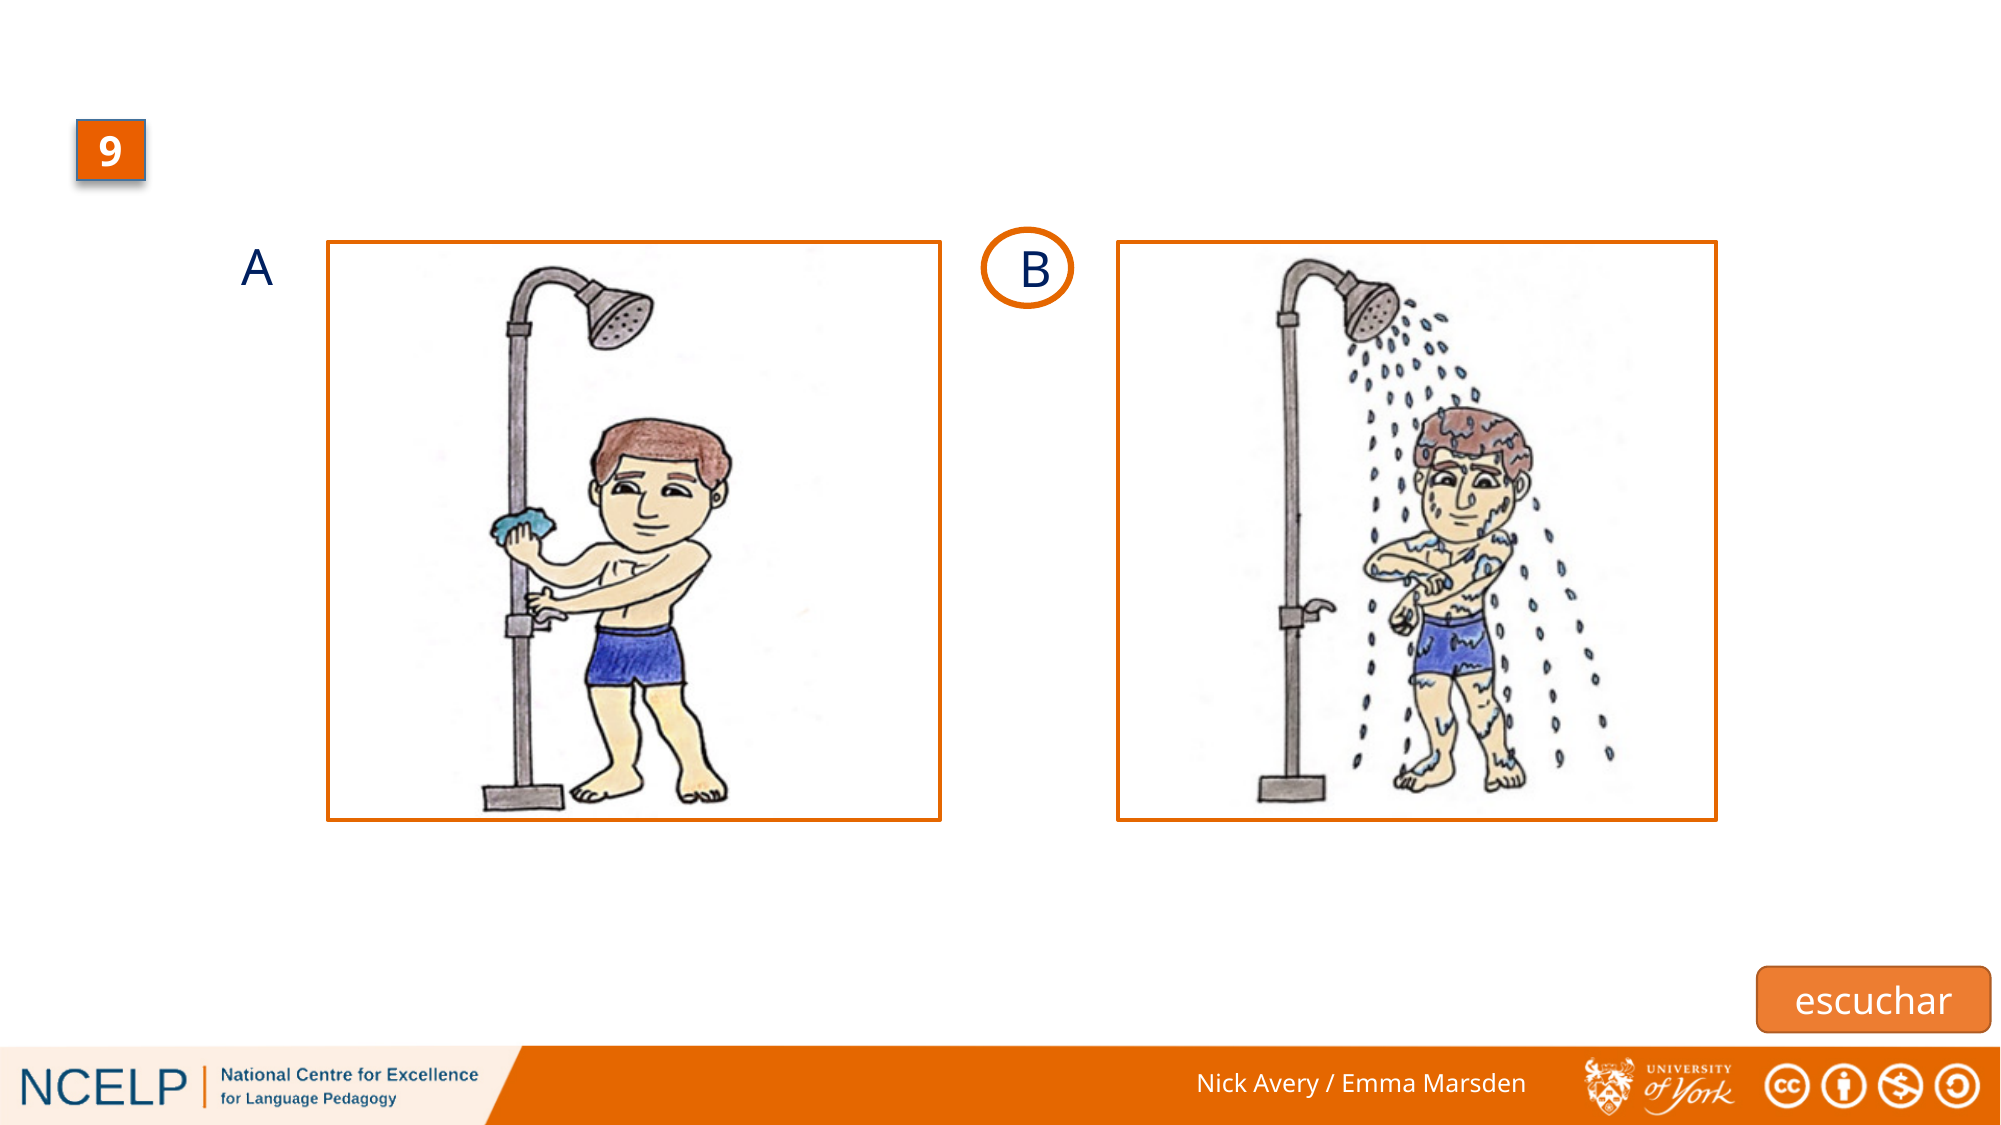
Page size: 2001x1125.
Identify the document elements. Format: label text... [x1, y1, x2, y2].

text_box B [1040, 229, 1072, 259]
text_box B [1045, 277, 1072, 305]
picture [0, 0, 2001, 1125]
text_box escuchar [1755, 965, 1992, 1034]
text_box B [1004, 229, 1015, 233]
text_box Nick Avery / Emma Marsden [1181, 1060, 1593, 1106]
text_box A [226, 227, 294, 303]
text_box [982, 228, 1073, 307]
text_box 9 [76, 119, 146, 181]
